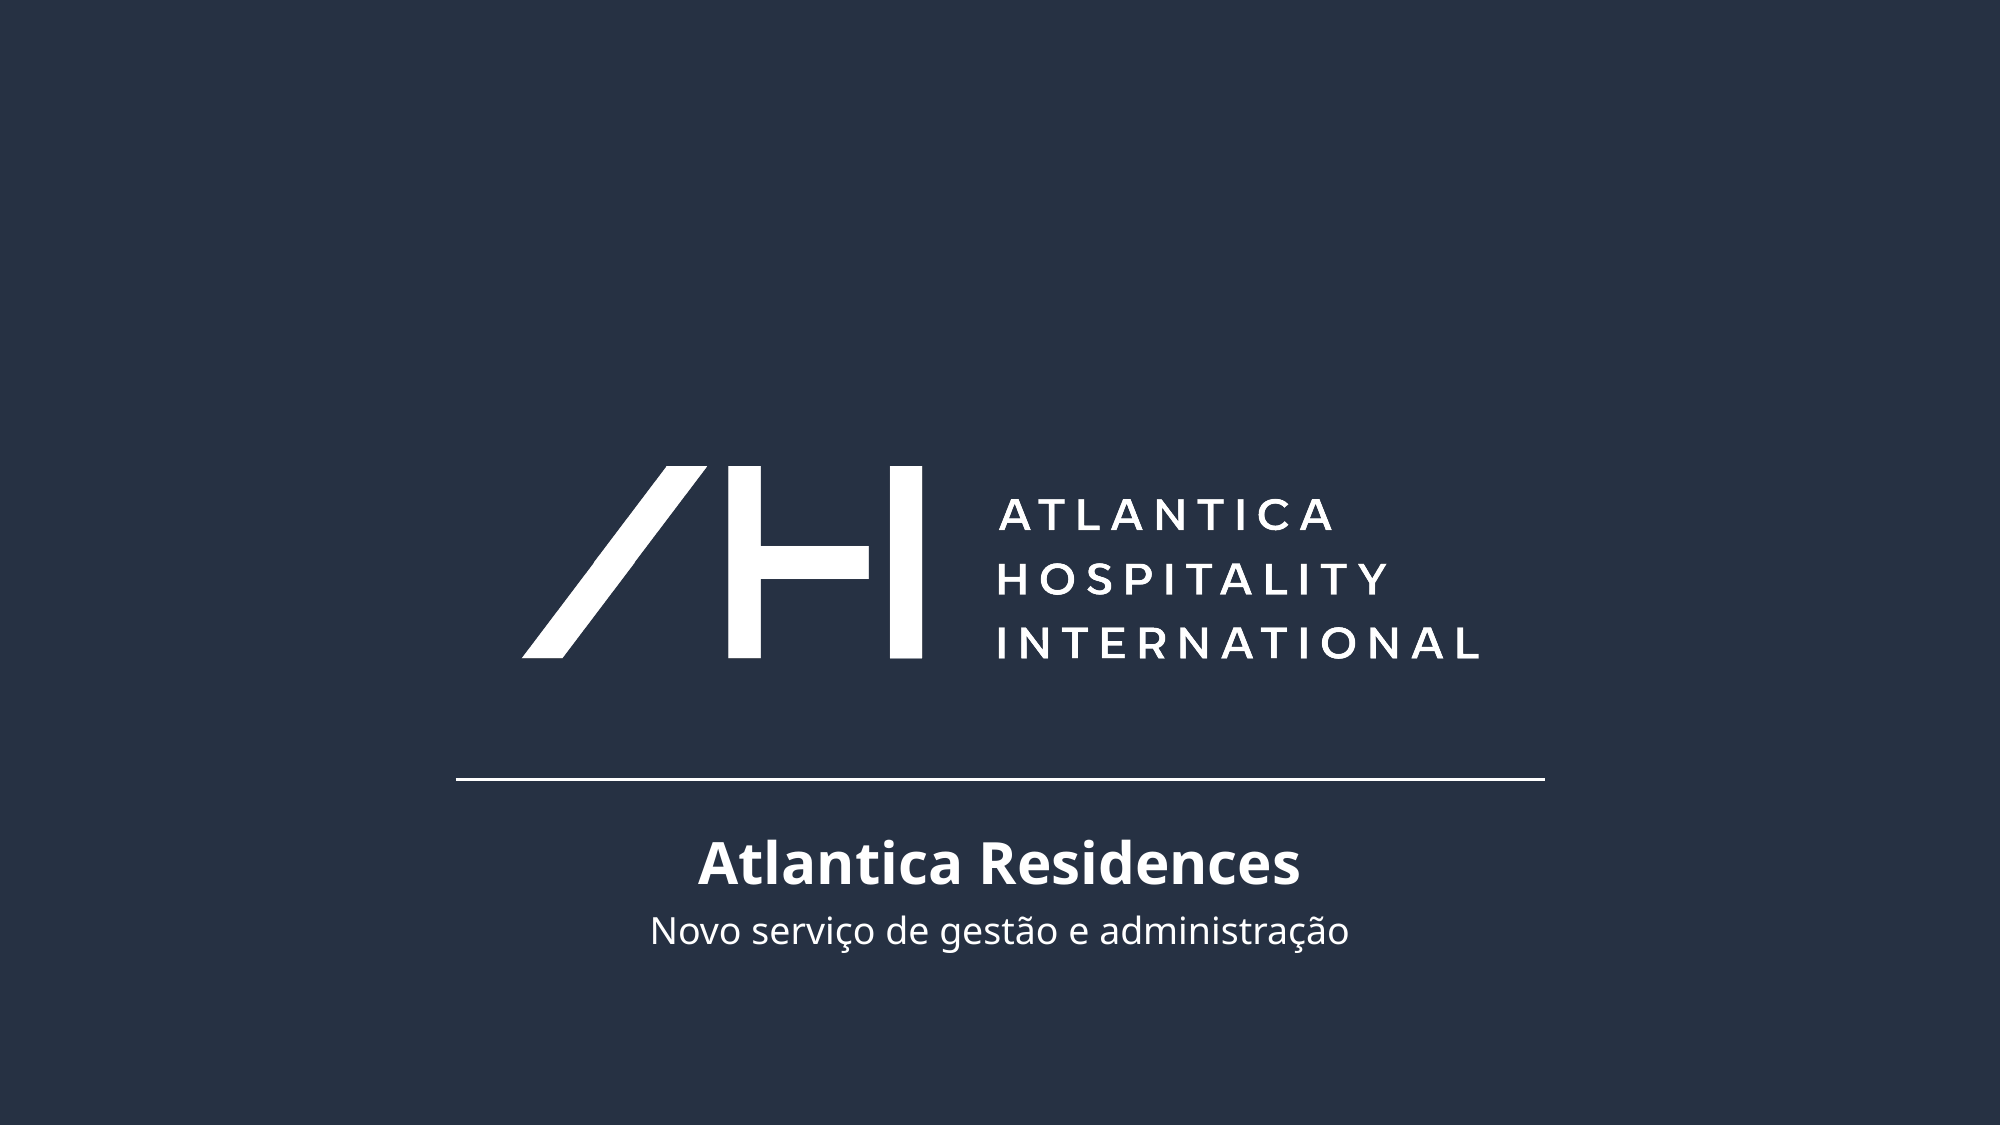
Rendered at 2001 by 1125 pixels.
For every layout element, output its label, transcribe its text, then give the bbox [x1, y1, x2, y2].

list Novo serviço de gestão e administração [571, 904, 1429, 1001]
list Atlantica Residences [571, 809, 1429, 904]
picture [0, 0, 2000, 1125]
